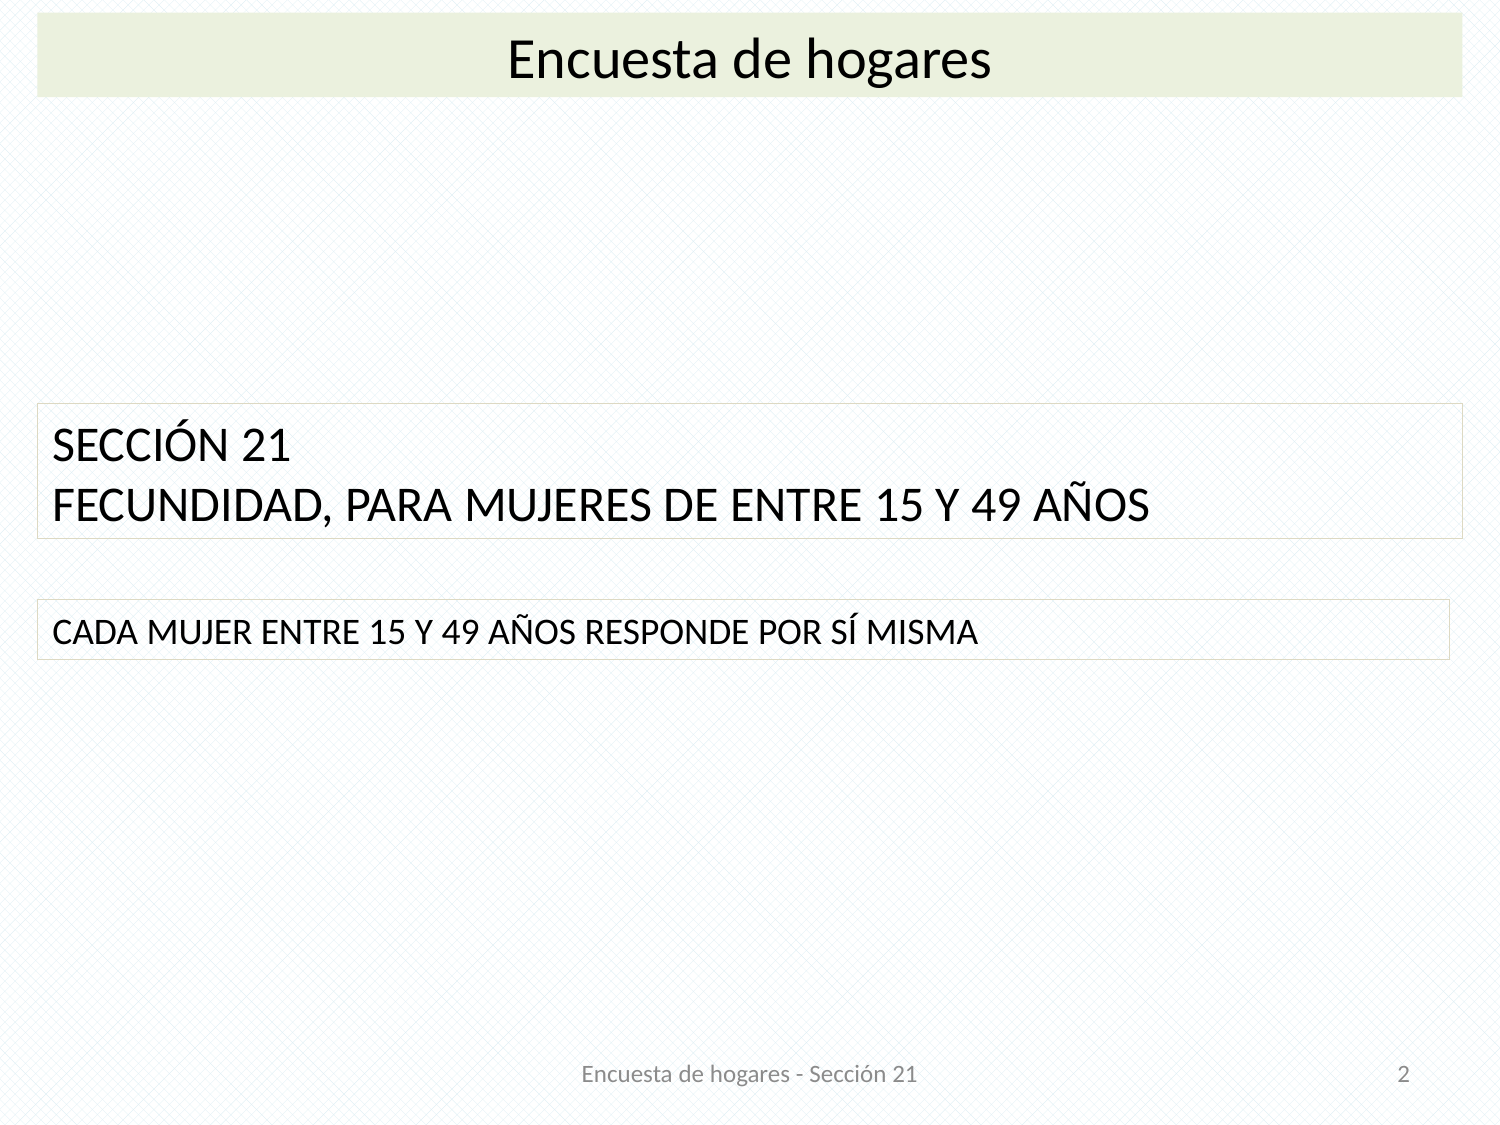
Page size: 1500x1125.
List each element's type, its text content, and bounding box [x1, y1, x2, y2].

text_box SECCIÓN 21 FECUNDIDAD, PARA MUJERES DE ENTRE 15 Y 49 AÑOS [37, 403, 1463, 539]
footer Encuesta de hogares - Sección 21 [512, 1042, 988, 1103]
text_box CADA MUJER ENTRE 15 Y 49 AÑOS RESPONDE POR SÍ MISMA [37, 599, 1450, 660]
slide_number 2 [1074, 1042, 1425, 1103]
text_box Encuesta de hogares [37, 12, 1463, 98]
